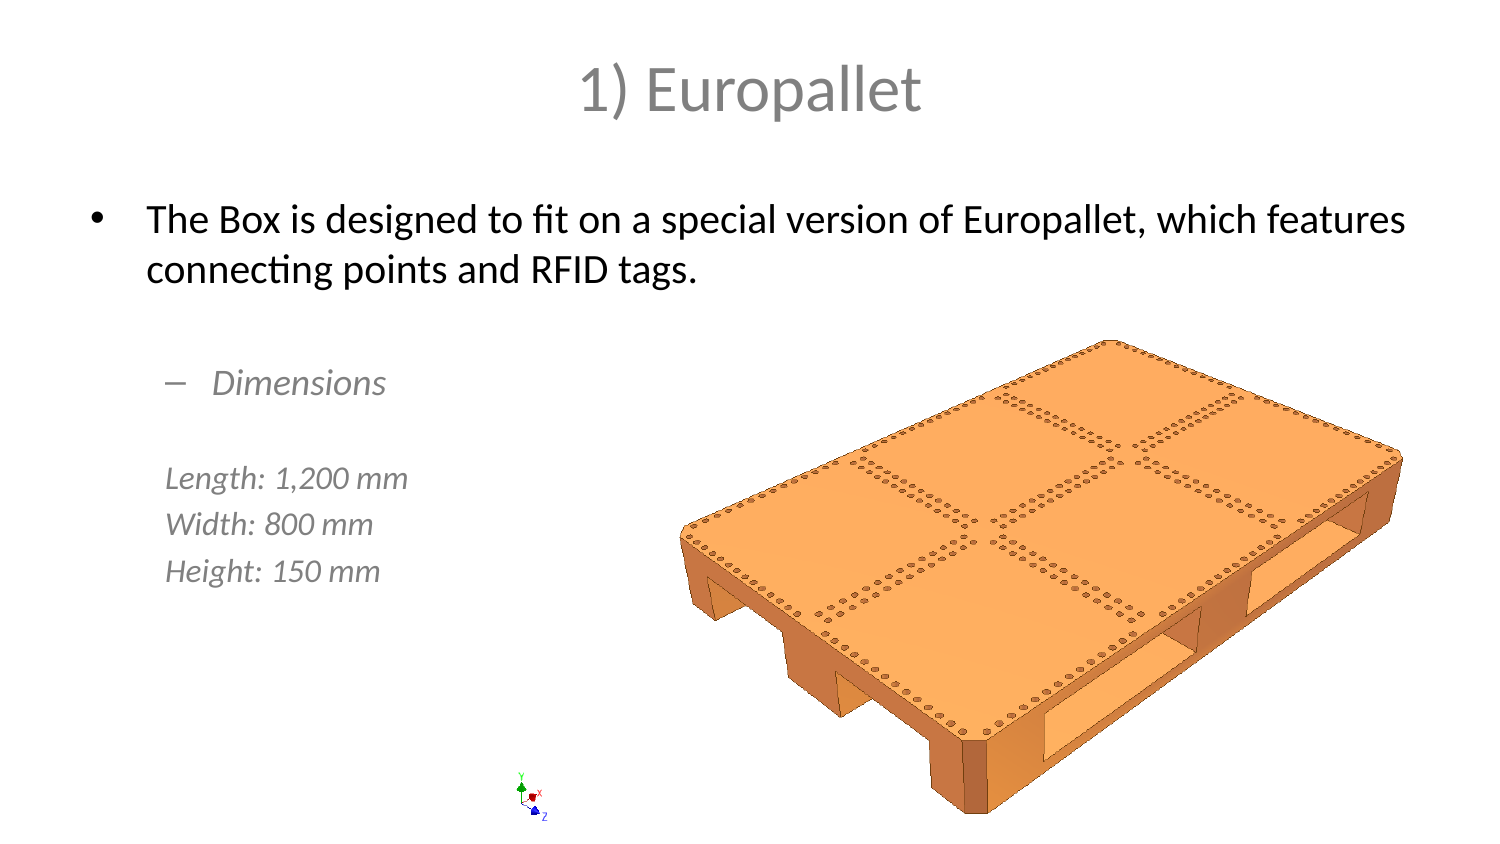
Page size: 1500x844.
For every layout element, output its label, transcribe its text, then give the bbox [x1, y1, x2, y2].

title 1) Europallet [75, 9, 1425, 160]
picture [508, 303, 1500, 844]
list The Box is designed to fit on a special version of Europallet, which features connecting points and RFID tags. Dimensions Length: 1,200 mm Width: 800 mm Height: 150 mm [75, 184, 1425, 785]
